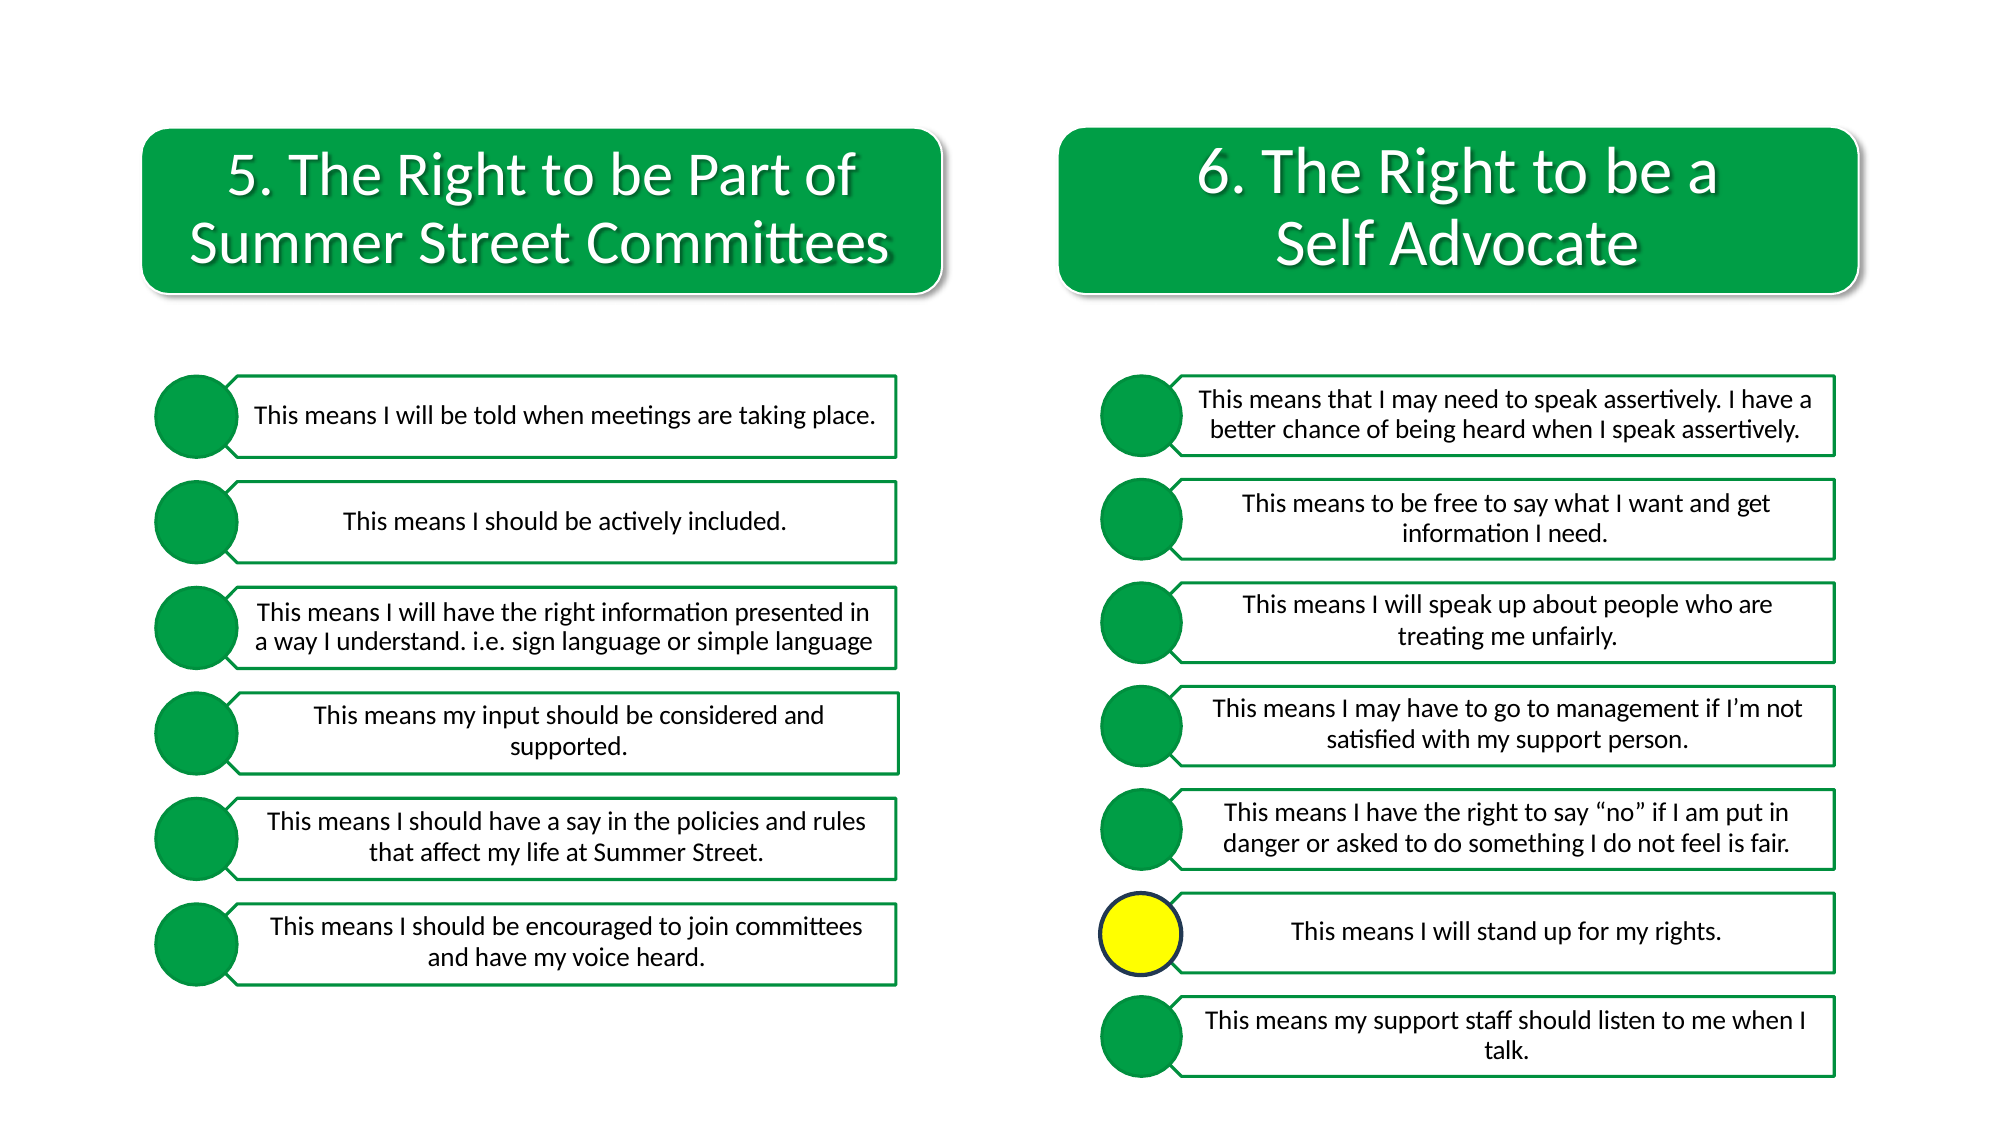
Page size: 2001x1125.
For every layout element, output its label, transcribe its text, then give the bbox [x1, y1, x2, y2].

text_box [1100, 787, 1184, 872]
text_box [242, 587, 896, 669]
text_box This means my input should be considered and supported. [309, 696, 829, 762]
text_box [242, 798, 896, 880]
text_box This means I have the right to say “no” if I am put in danger or asked to do something I do not feel is fair. [1221, 793, 1795, 858]
text_box [1186, 789, 1835, 870]
text_box This means I will stand up for my rights. [1289, 911, 1727, 947]
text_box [1055, 107, 1889, 331]
text_box This means I may have to go to management if I’m not satisfied with my support person. [1208, 689, 1808, 754]
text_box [138, 108, 954, 338]
text_box [1186, 375, 1835, 456]
text_box This means my support staff should listen to me when I talk. [1203, 1000, 1812, 1065]
text_box This means to be free to say what I want and get information I need. [1240, 482, 1776, 548]
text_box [1100, 477, 1184, 561]
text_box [1100, 684, 1184, 768]
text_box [154, 479, 239, 565]
text_box [1186, 686, 1835, 766]
text_box This means I will be told when meetings are taking place. [252, 395, 881, 430]
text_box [1100, 994, 1184, 1079]
text_box [242, 692, 899, 775]
text_box This means I will speak up about people who are treating me unfairly. [1239, 586, 1777, 651]
text_box This means I should have a say in the policies and rules that affect my life at Summer Street. [264, 802, 869, 867]
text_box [154, 691, 239, 776]
text_box This means I should be encouraged to join committees and have my voice heard. [265, 908, 868, 973]
text_box [1186, 996, 1835, 1077]
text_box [154, 585, 239, 671]
text_box This means that I may need to speak assertively. I have a better chance of being heard when I speak assertively. [1196, 379, 1819, 444]
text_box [154, 796, 239, 882]
text_box [1186, 582, 1835, 663]
text_box [243, 376, 896, 458]
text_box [154, 374, 239, 460]
text_box This means I will have the right information presented in a way I understand. i.e. sign language or simple language [252, 591, 881, 657]
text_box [1100, 373, 1184, 458]
text_box [242, 903, 896, 986]
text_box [154, 902, 239, 987]
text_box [1100, 581, 1184, 665]
text_box [1187, 893, 1835, 973]
text_box This means I should be actively included. [340, 500, 792, 536]
text_box [242, 481, 896, 563]
text_box [1186, 479, 1835, 560]
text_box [1100, 891, 1184, 975]
